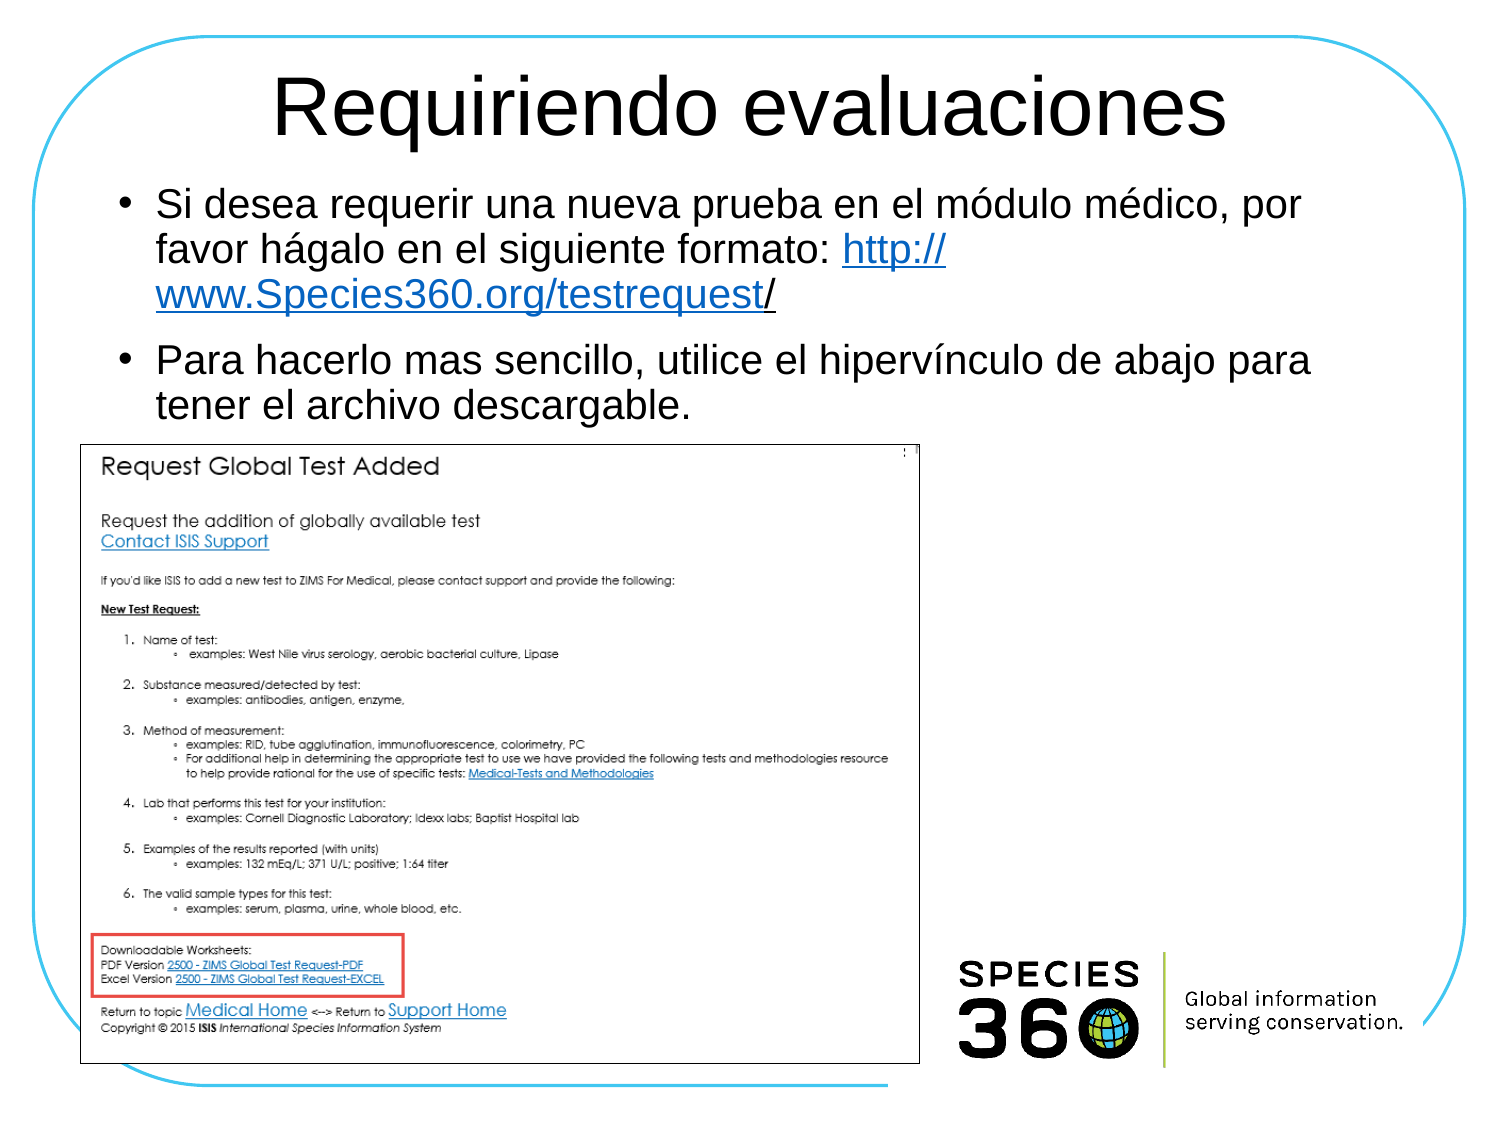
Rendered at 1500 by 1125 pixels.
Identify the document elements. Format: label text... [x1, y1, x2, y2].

picture [80, 444, 920, 1064]
title Requiriendo evaluaciones [103, 0, 1397, 174]
picture [954, 944, 1407, 1075]
list Si desea requerir una nueva prueba en el módulo médico, por favor hágalo en el siguiente formato: http://www.Species360.org/testrequest/ Para hacerlo mas sencillo, utilice el hipervínculo de abajo para tener el archivo descargable. [103, 174, 1397, 889]
